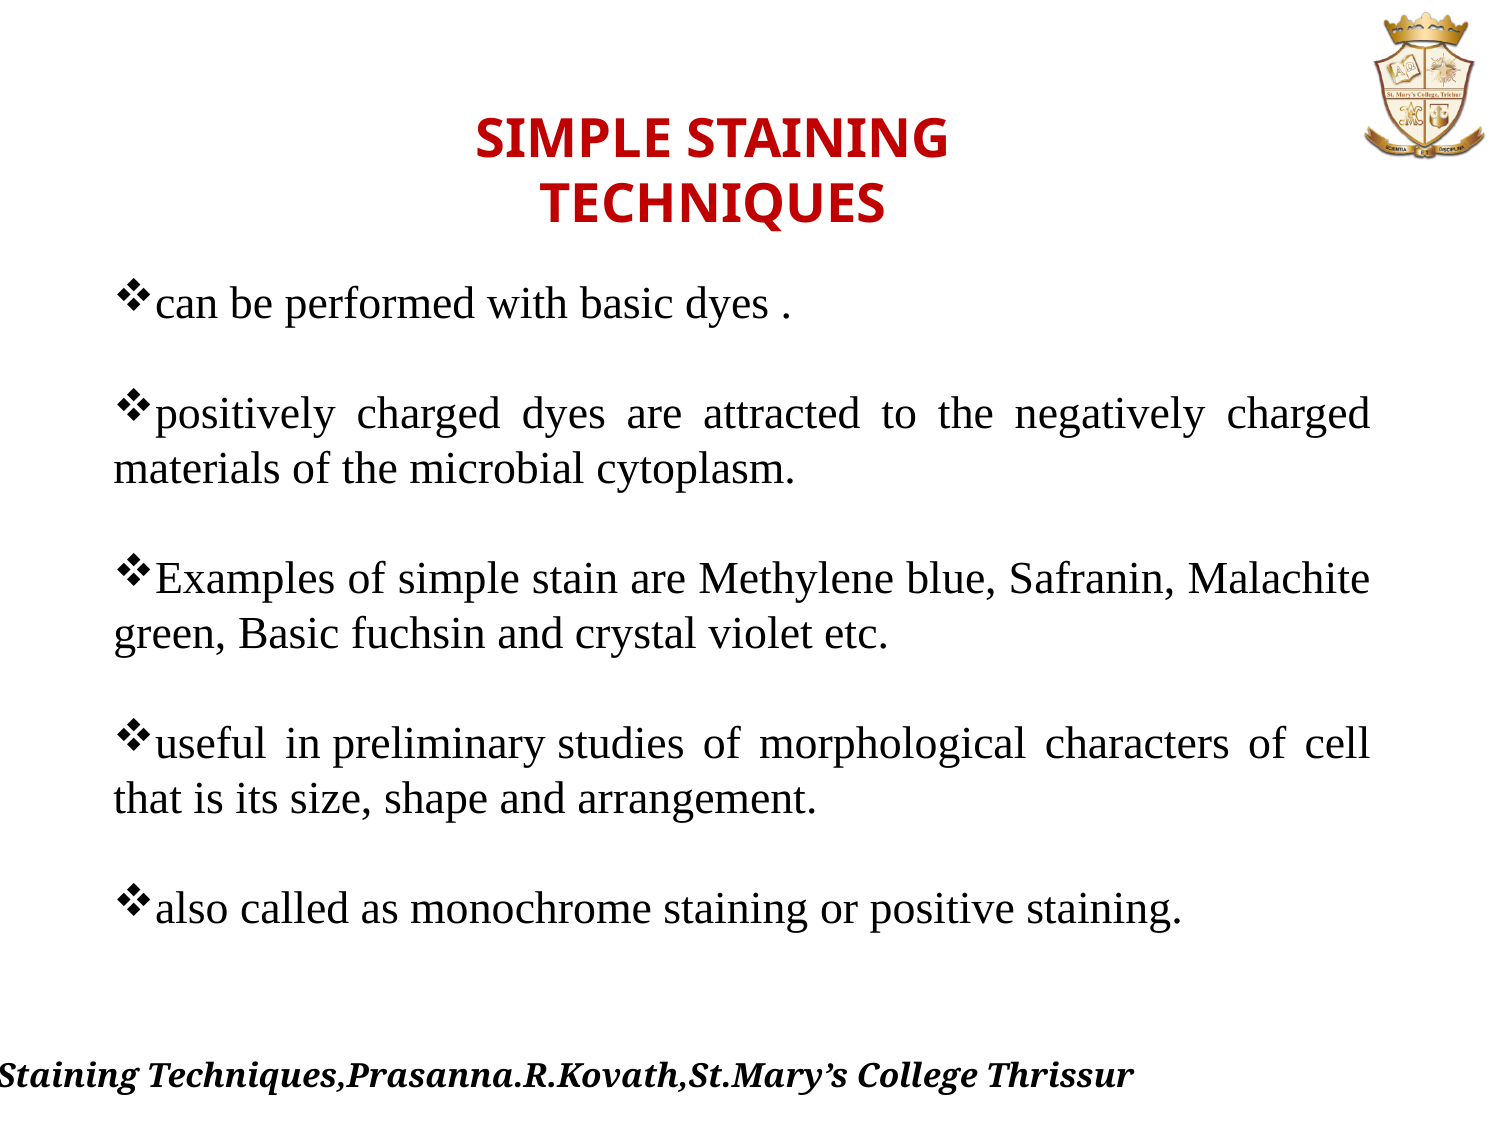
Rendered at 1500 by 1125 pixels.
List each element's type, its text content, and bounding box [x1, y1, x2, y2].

text_box [0, 95, 1241, 246]
picture [1342, 0, 1500, 183]
text_box can be performed with basic dyes . positively charged dyes are attracted to the negatively charged materials of the microbial cytoplasm. Examples of simple stain are Methylene blue, Safranin, Malachite green, Basic fuchsin and crystal violet etc. useful in preliminary studies of morphological characters of cell that is its size, shape and arrangement. also called as monochrome staining or positive staining. [98, 265, 1387, 996]
text_box SIMPLE STAINING TECHNIQUES [285, 95, 1142, 241]
text_box Staining Techniques,Prasanna.R.Kovath,St.Mary’s College Thrissur [0, 1046, 1151, 1102]
